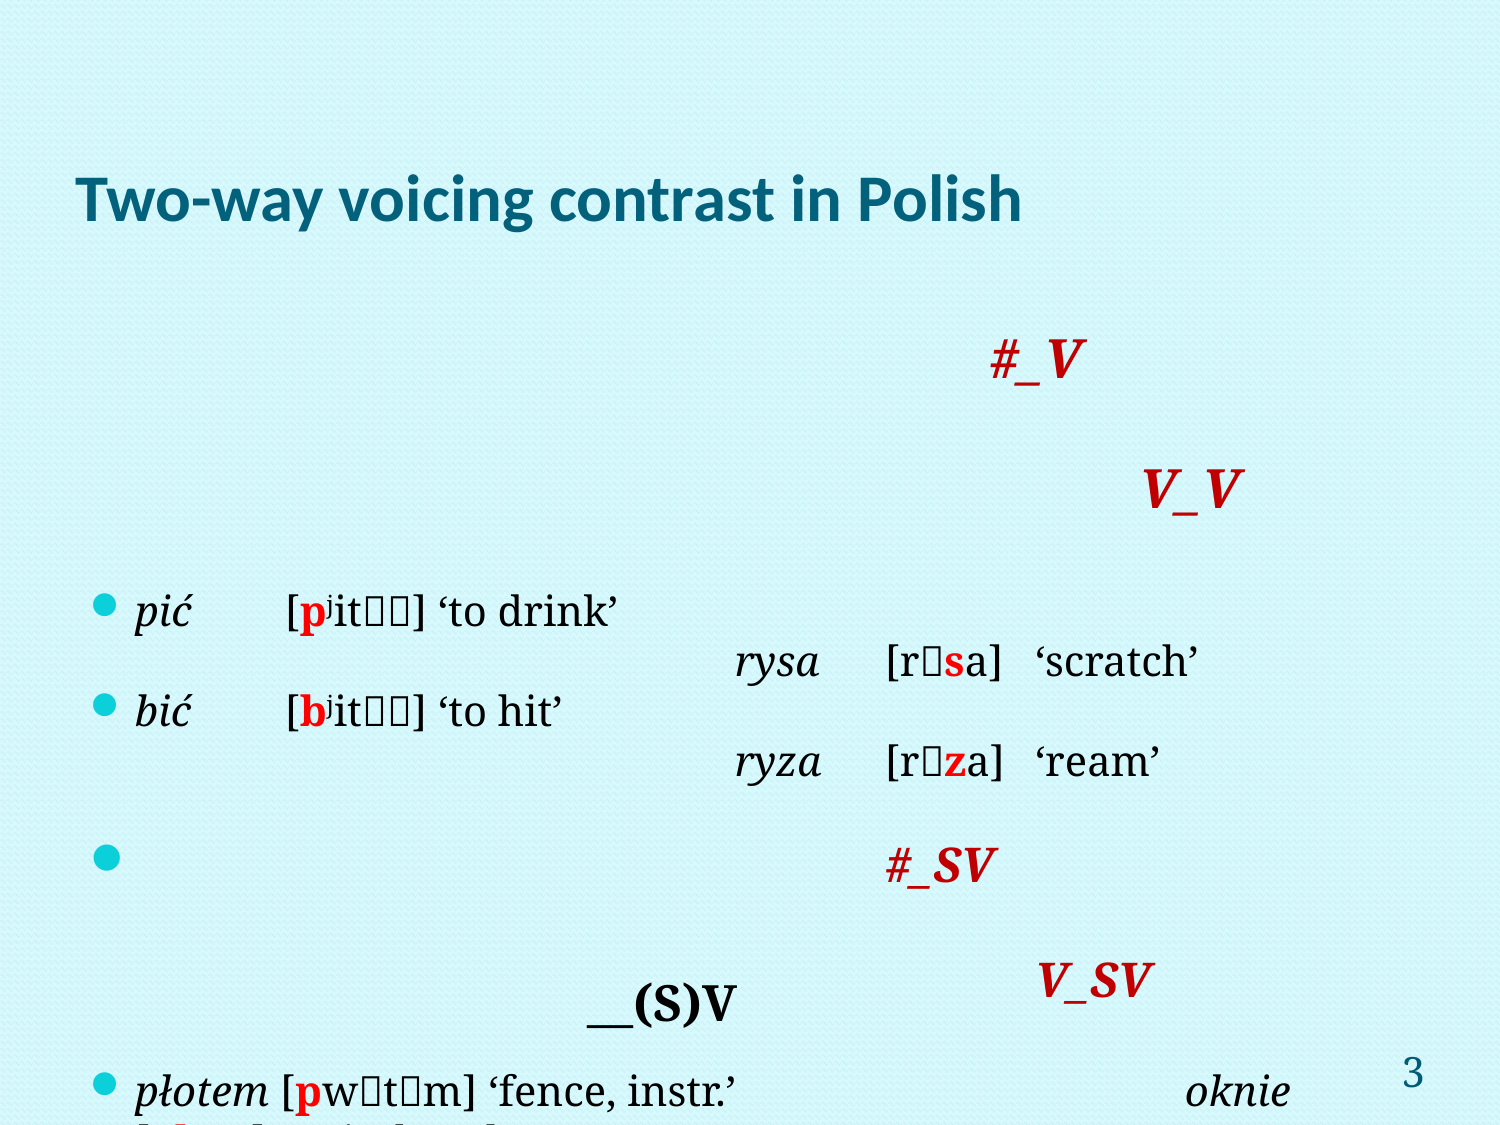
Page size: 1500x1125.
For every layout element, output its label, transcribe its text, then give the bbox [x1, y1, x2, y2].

title Two-way voicing contrast in Polish [75, 115, 1425, 235]
slide_number 3 [1299, 1042, 1425, 1103]
list #_V V_V pić [pjit] ‘to drink’ rysa [rsa] ‘scratch’ bić [bjit] ‘to hit’ ryza [rza] ‘ream’ #_SV V_SV płotem [pwtm] ‘fence, instr.’ oknie [k] ‘window, loc.’ błotem [bwtm] ‘mud, instr.’ ognie [g] ‘fire, pl.’ [75, 317, 1425, 1038]
